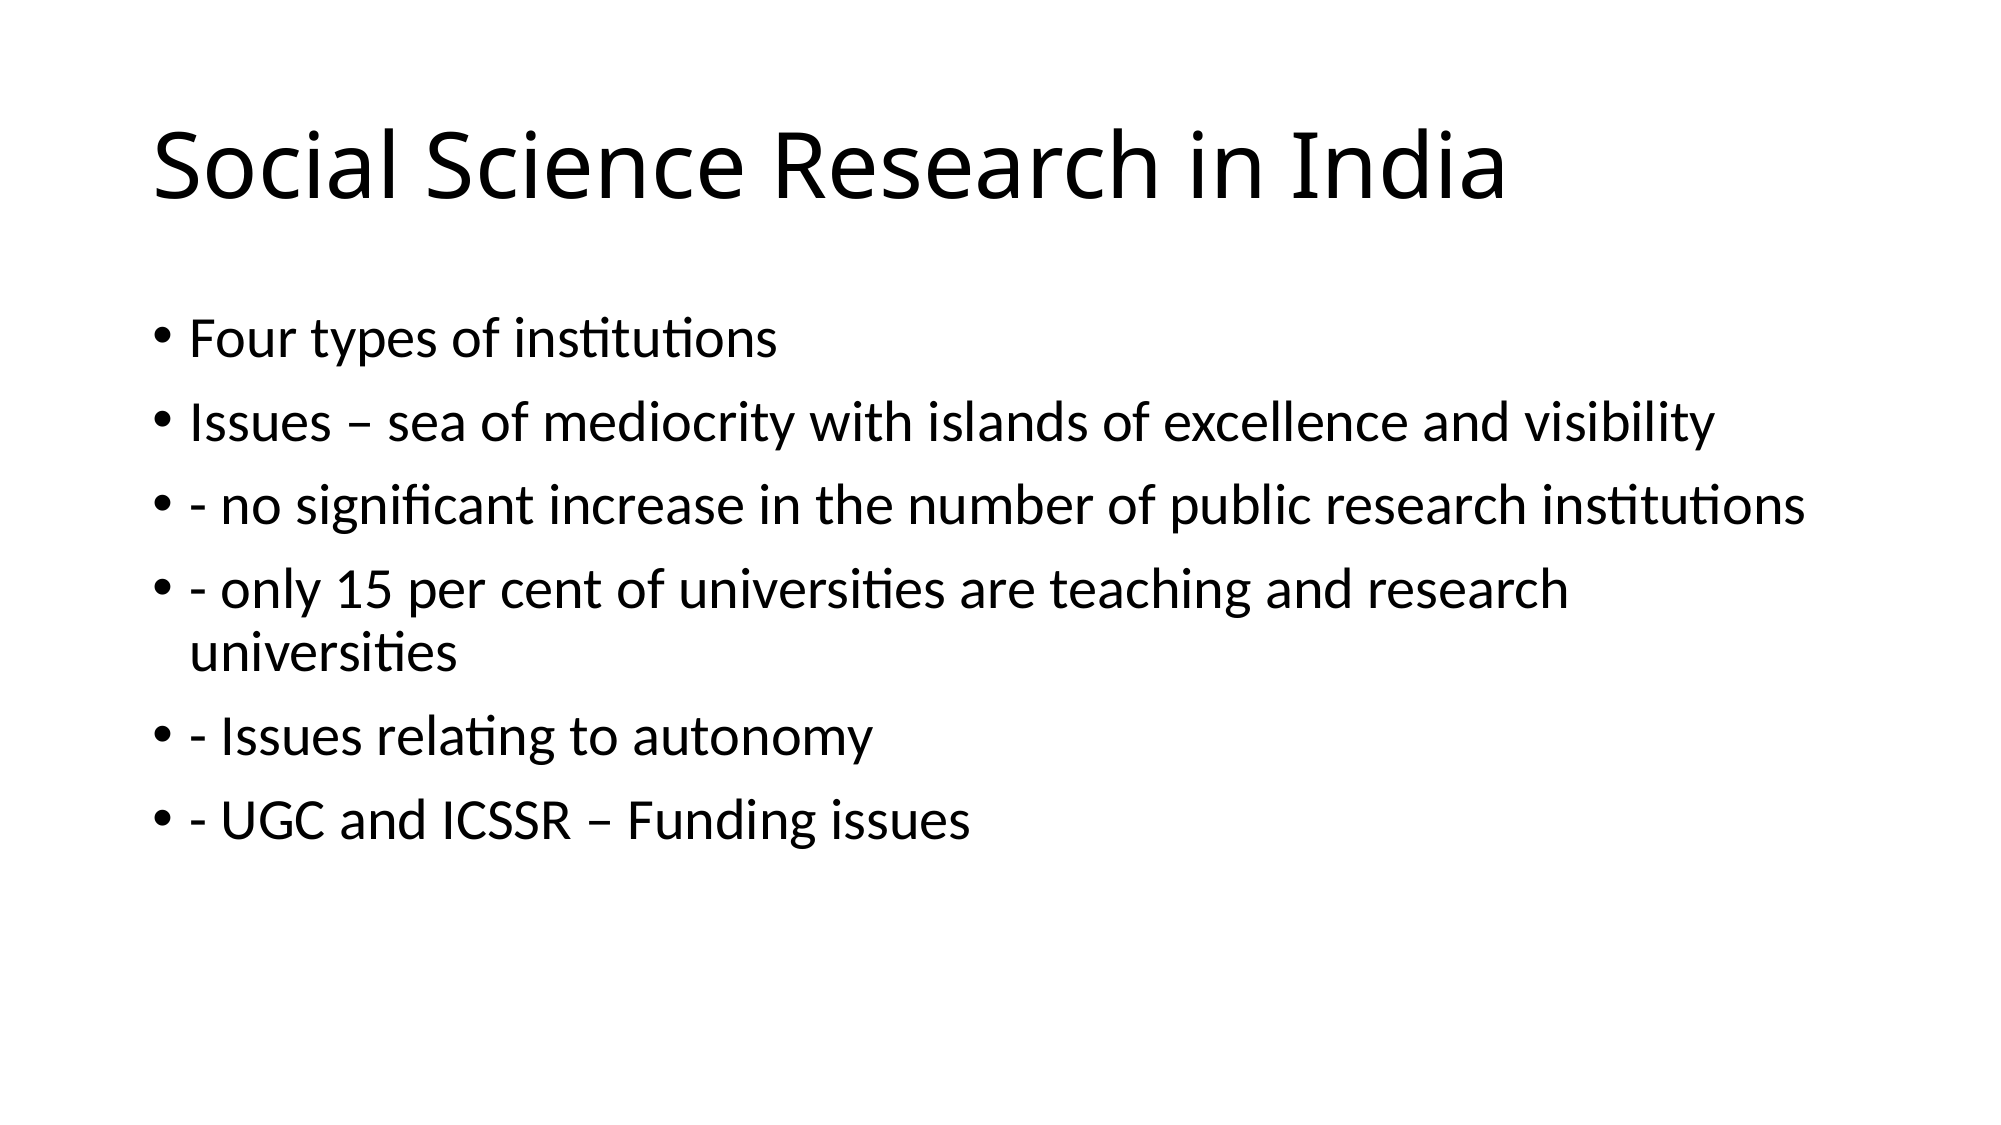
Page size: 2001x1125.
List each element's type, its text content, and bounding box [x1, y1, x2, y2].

list Four types of institutions Issues – sea of mediocrity with islands of excellence and visibility - no significant increase in the number of public research institutions - only 15 per cent of universities are teaching and research universities - Issues relating to autonomy - UGC and ICSSR – Funding issues [137, 299, 1863, 1014]
title Social Science Research in India [137, 59, 1863, 278]
